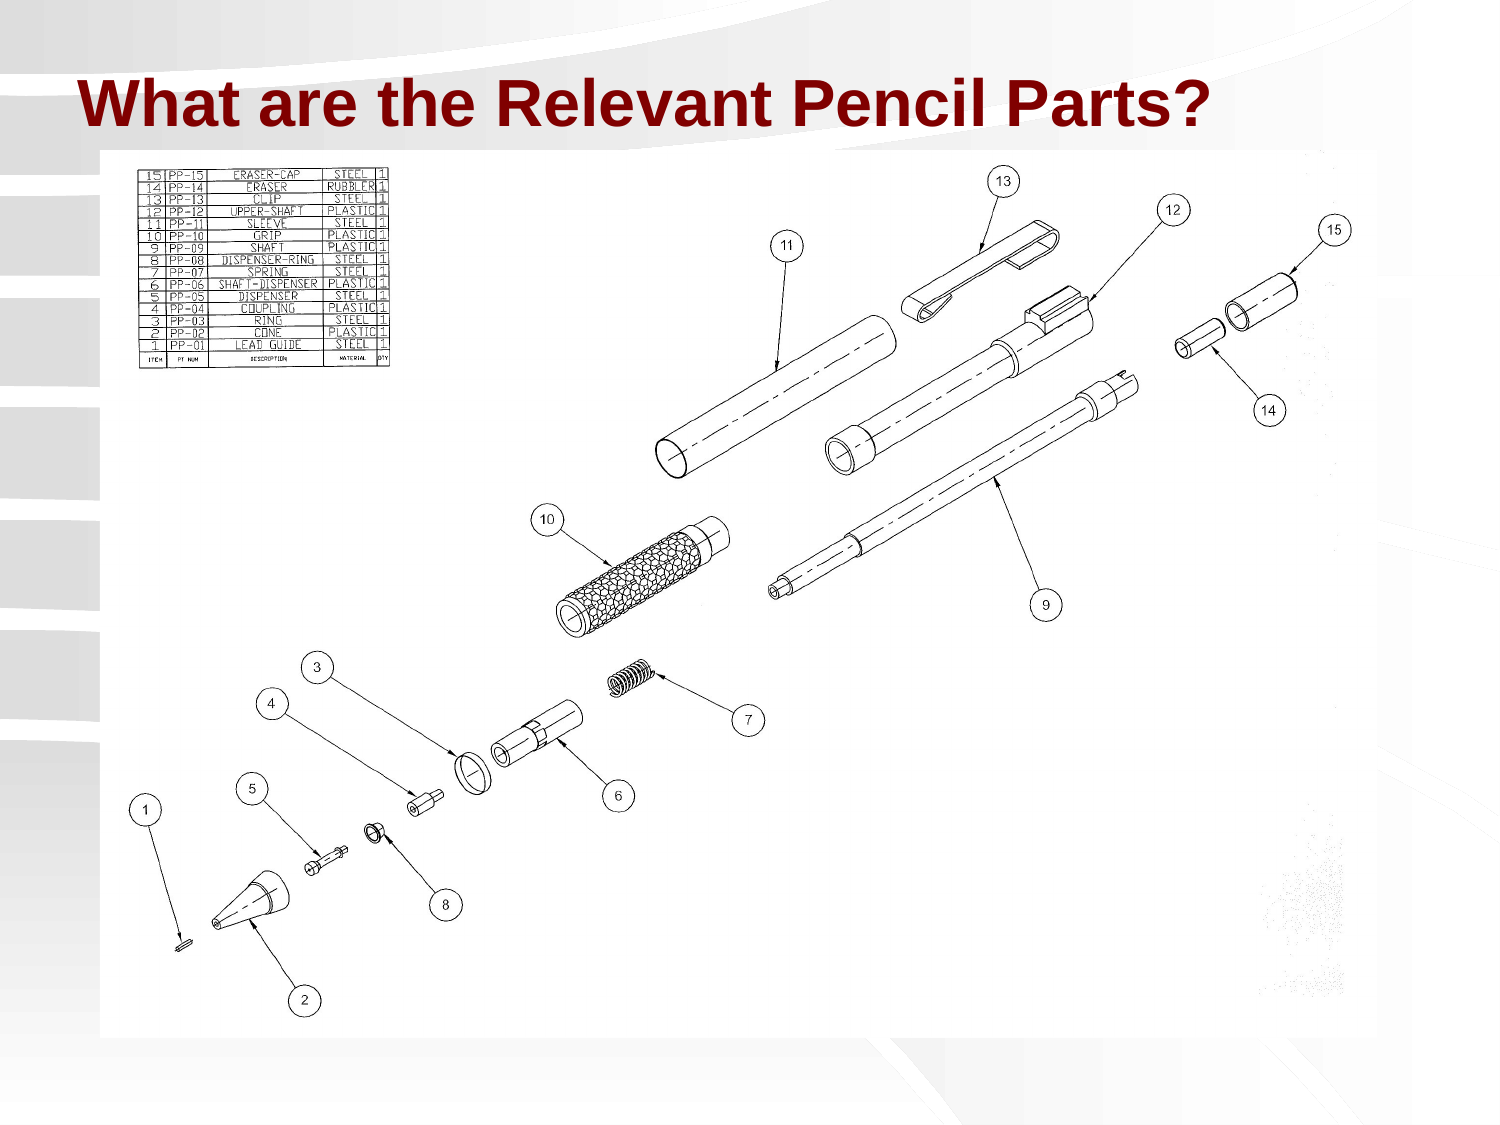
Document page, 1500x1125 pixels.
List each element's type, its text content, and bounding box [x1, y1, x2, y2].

title What are the Relevant Pencil Parts? [62, 49, 1413, 151]
picture [99, 149, 1378, 1038]
